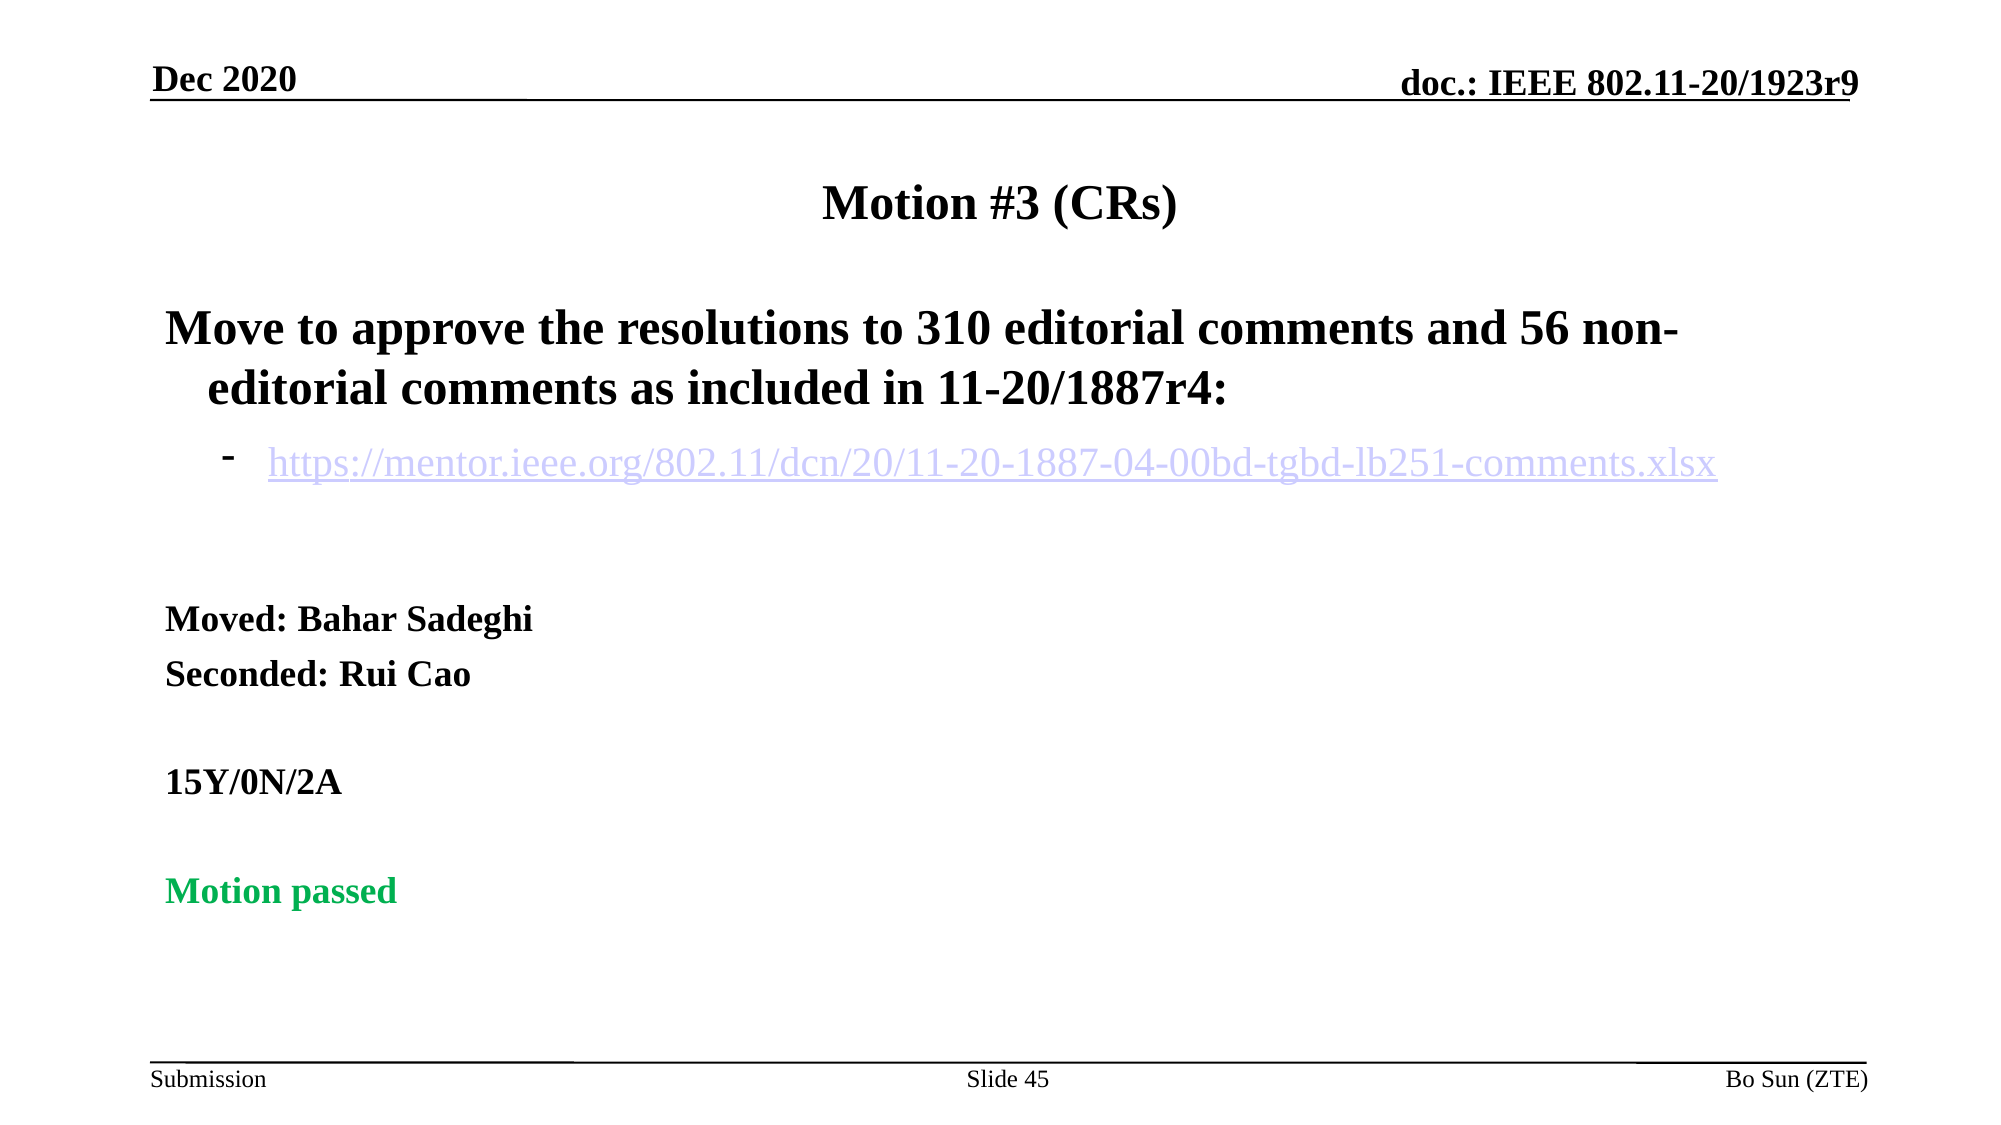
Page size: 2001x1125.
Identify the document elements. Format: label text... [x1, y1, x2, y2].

list Move to approve the resolutions to 310 editorial comments and 56 non-editorial comments as included in 11-20/1887r4: https://mentor.ieee.org/802.11/dcn/20/11-20-1887-04-00bd-tgbd-lb251-comments.xlsx Moved: Bahar Sadeghi Seconded: Rui Cao 15Y/0N/2A Motion passed [149, 286, 1850, 1000]
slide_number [152, 54, 563, 100]
title Motion #3 (CRs) [149, 112, 1850, 286]
slide_number Slide 45 [949, 1061, 1067, 1123]
footer Bo Sun (ZTE) [1171, 1061, 1869, 1093]
